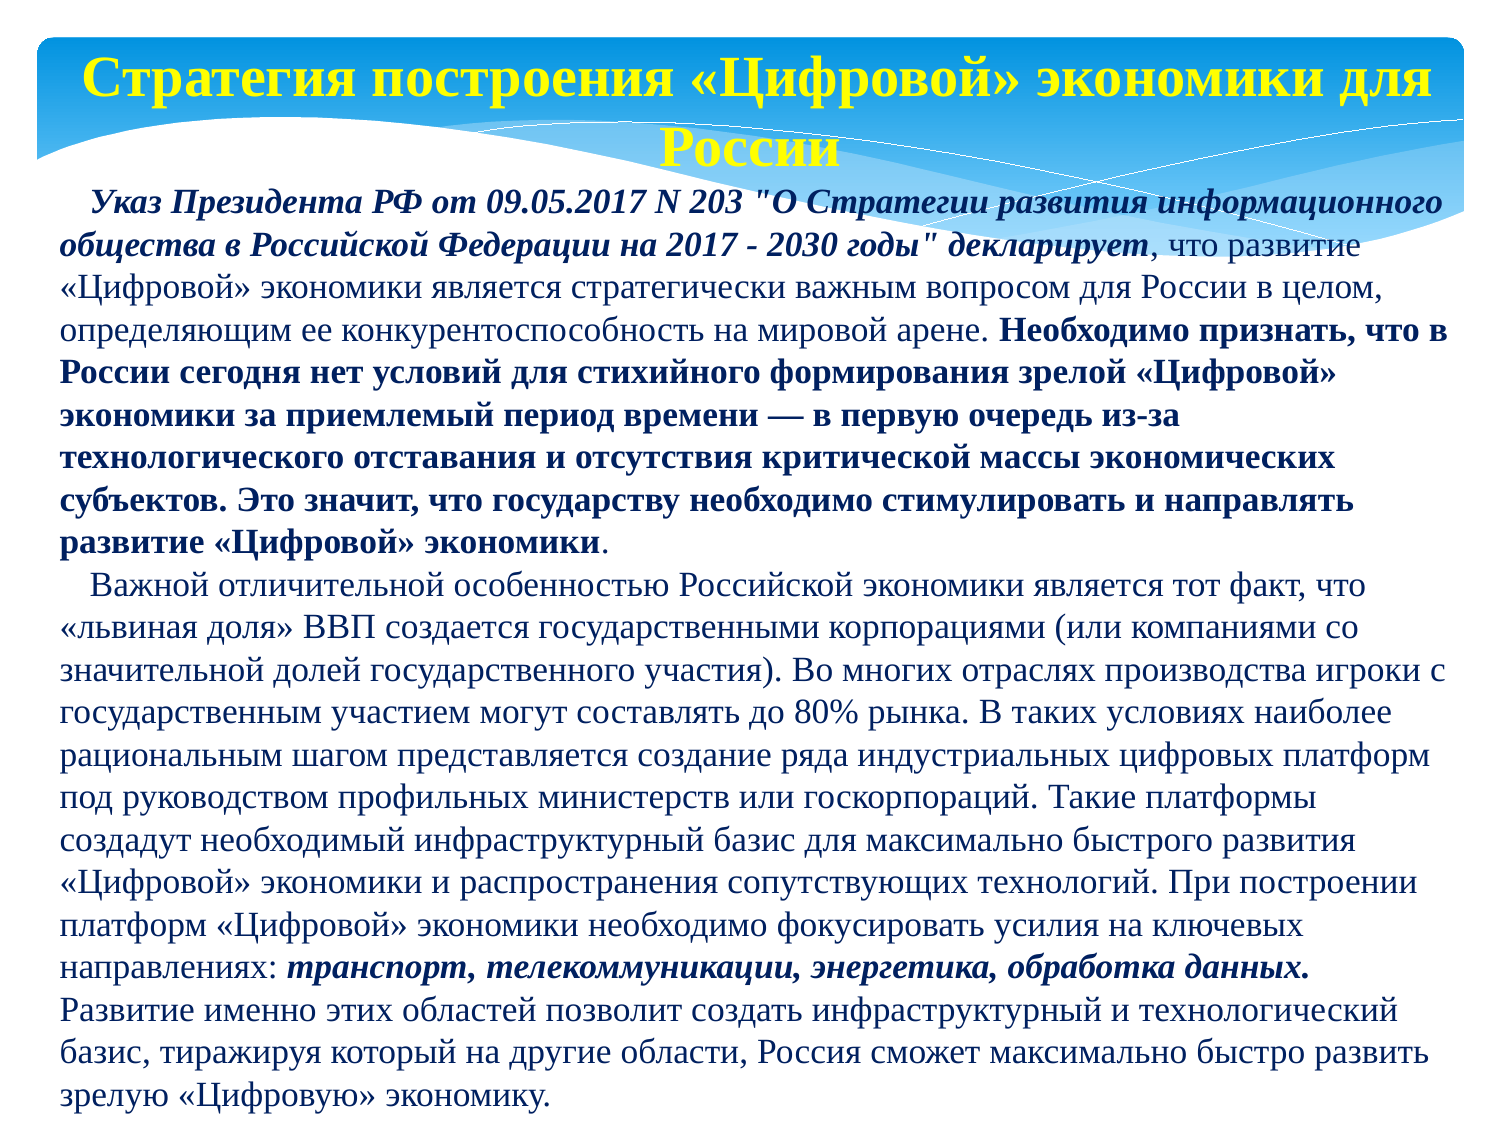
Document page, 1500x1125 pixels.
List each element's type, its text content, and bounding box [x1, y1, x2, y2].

text_box Стратегия построения «Цифровой» экономики для России Указ Президента РФ от 09.05.2017 N 203 "О Стратегии развития информационного общества в Российской Федерации на 2017 - 2030 годы" декларирует, что развитие «Цифровой» экономики является стратегически важным вопросом для России в целом, определяющим ее конкурентоспособность на мировой арене. Необходимо признать, что в России сегодня нет условий для стихийного формирования зрелой «Цифровой» экономики за приемлемый период времени — в первую очередь из-за технологического отставания и отсутствия критической массы экономических субъектов. Это значит, что государству необходимо стимулировать и направлять развитие «Цифровой» экономики. Важной отличительной особенностью Российской экономики является тот факт, что «львиная доля» ВВП создается государственными корпорациями (или компаниями со значительной долей государственного участия). Во многих отраслях производства игроки с государственным участием могут составлять до 80% рынка. В таких условиях наиболее рациональным шагом представляется создание ряда индустриальных цифровых платформ под руководством профильных министерств или госкорпораций. Такие платформы создадут необходимый инфраструктурный базис для максимально быстрого развития «Цифровой» экономики и распространения сопутствующих технологий. При построении платформ «Цифровой» экономики необходимо фокусировать усилия на ключевых направлениях: транспорт, телекоммуникации, энергетика, обработка данных. Развитие именно этих областей позволит создать инфраструктурный и технологический базис, тиражируя который на другие области, Россия сможет максимально быстро развить зрелую «Цифровую» экономику. [44, 30, 1471, 1121]
